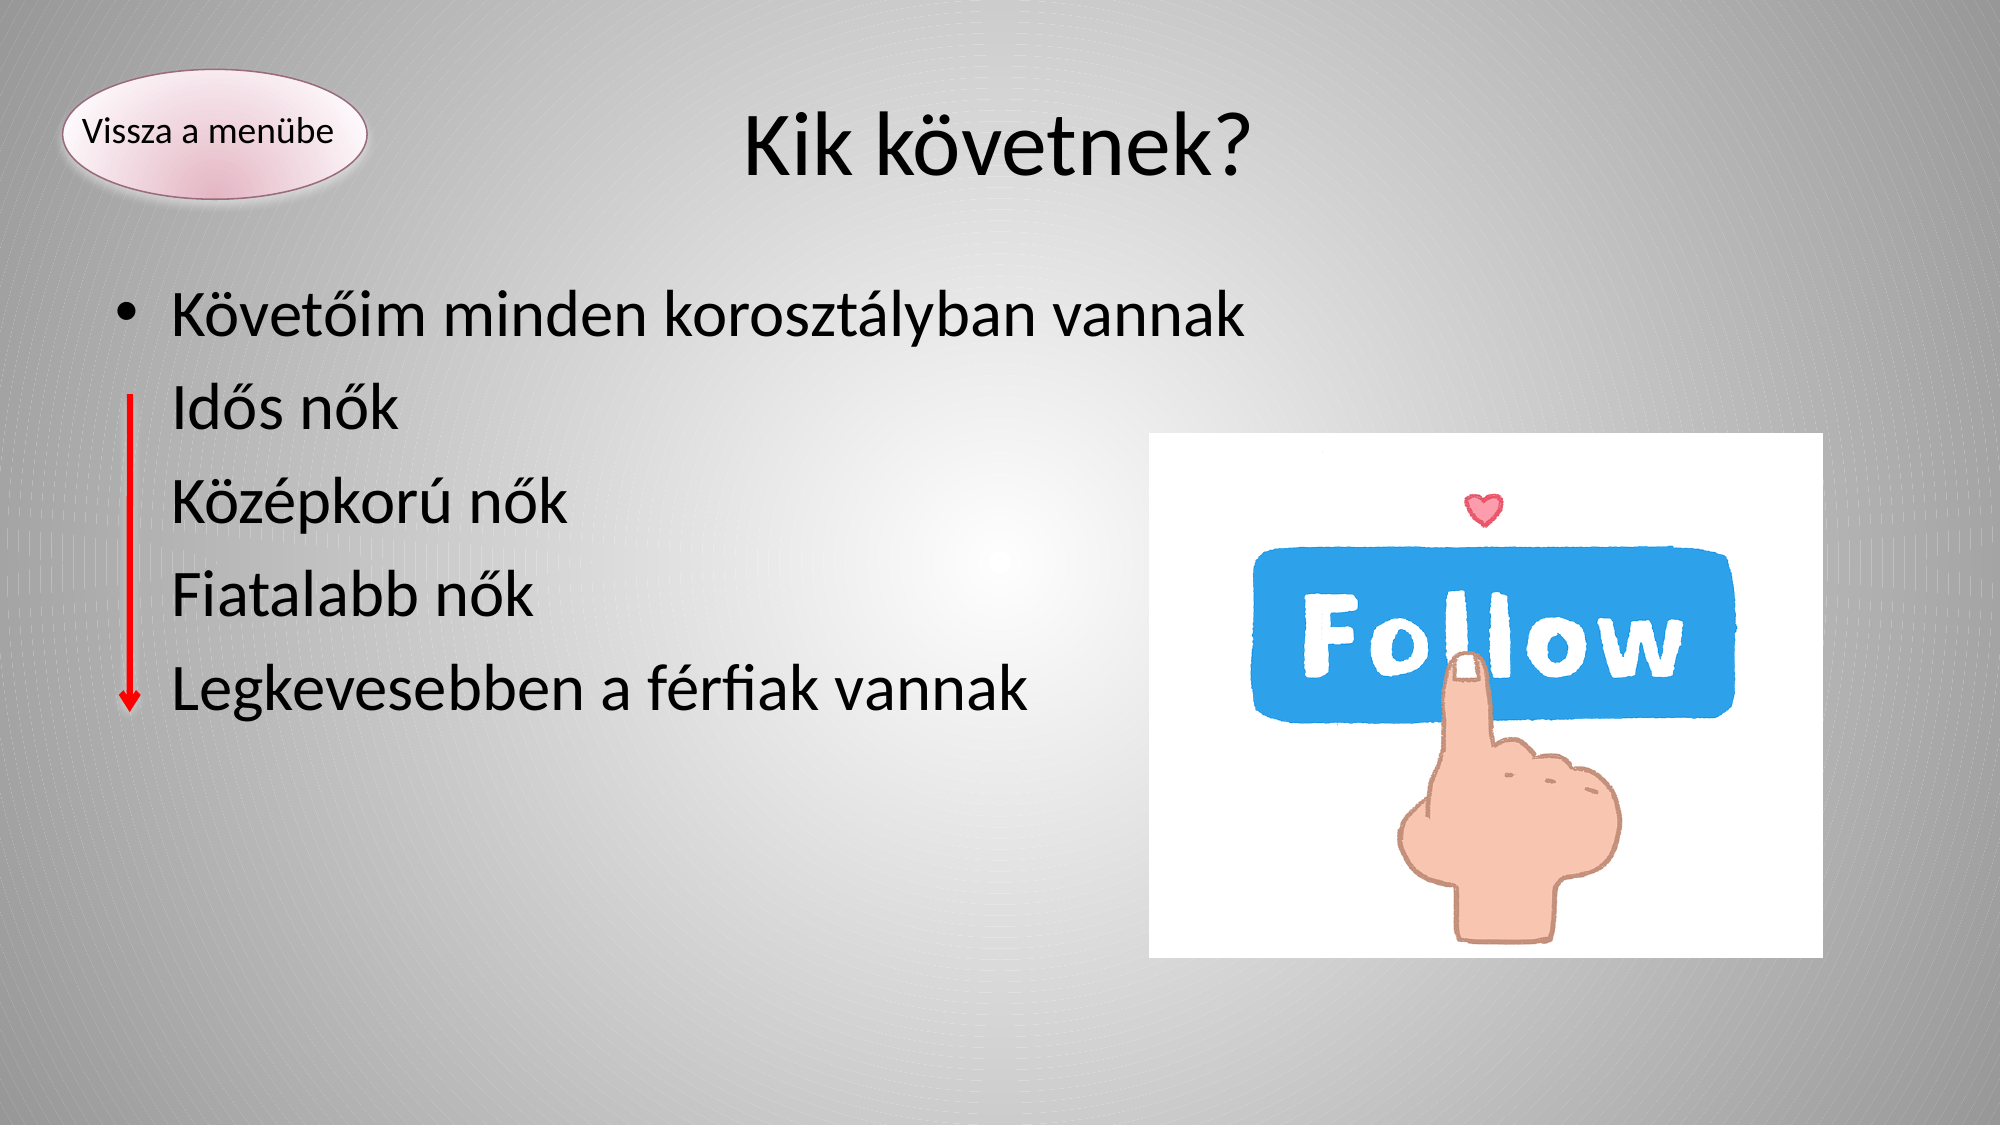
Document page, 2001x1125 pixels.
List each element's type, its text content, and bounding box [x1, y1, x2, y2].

picture [1149, 433, 1823, 958]
list Követőim minden korosztályban vannak Idős nők Középkorú nők Fiatalabb nők Legkevesebben a férfiak vannak [99, 262, 1900, 1005]
text_box [61, 117, 67, 152]
text_box Vissza a menübe [67, 98, 453, 159]
text_box [87, 68, 343, 98]
text_box [73, 159, 357, 201]
title Kik követnek? [99, 45, 1900, 233]
